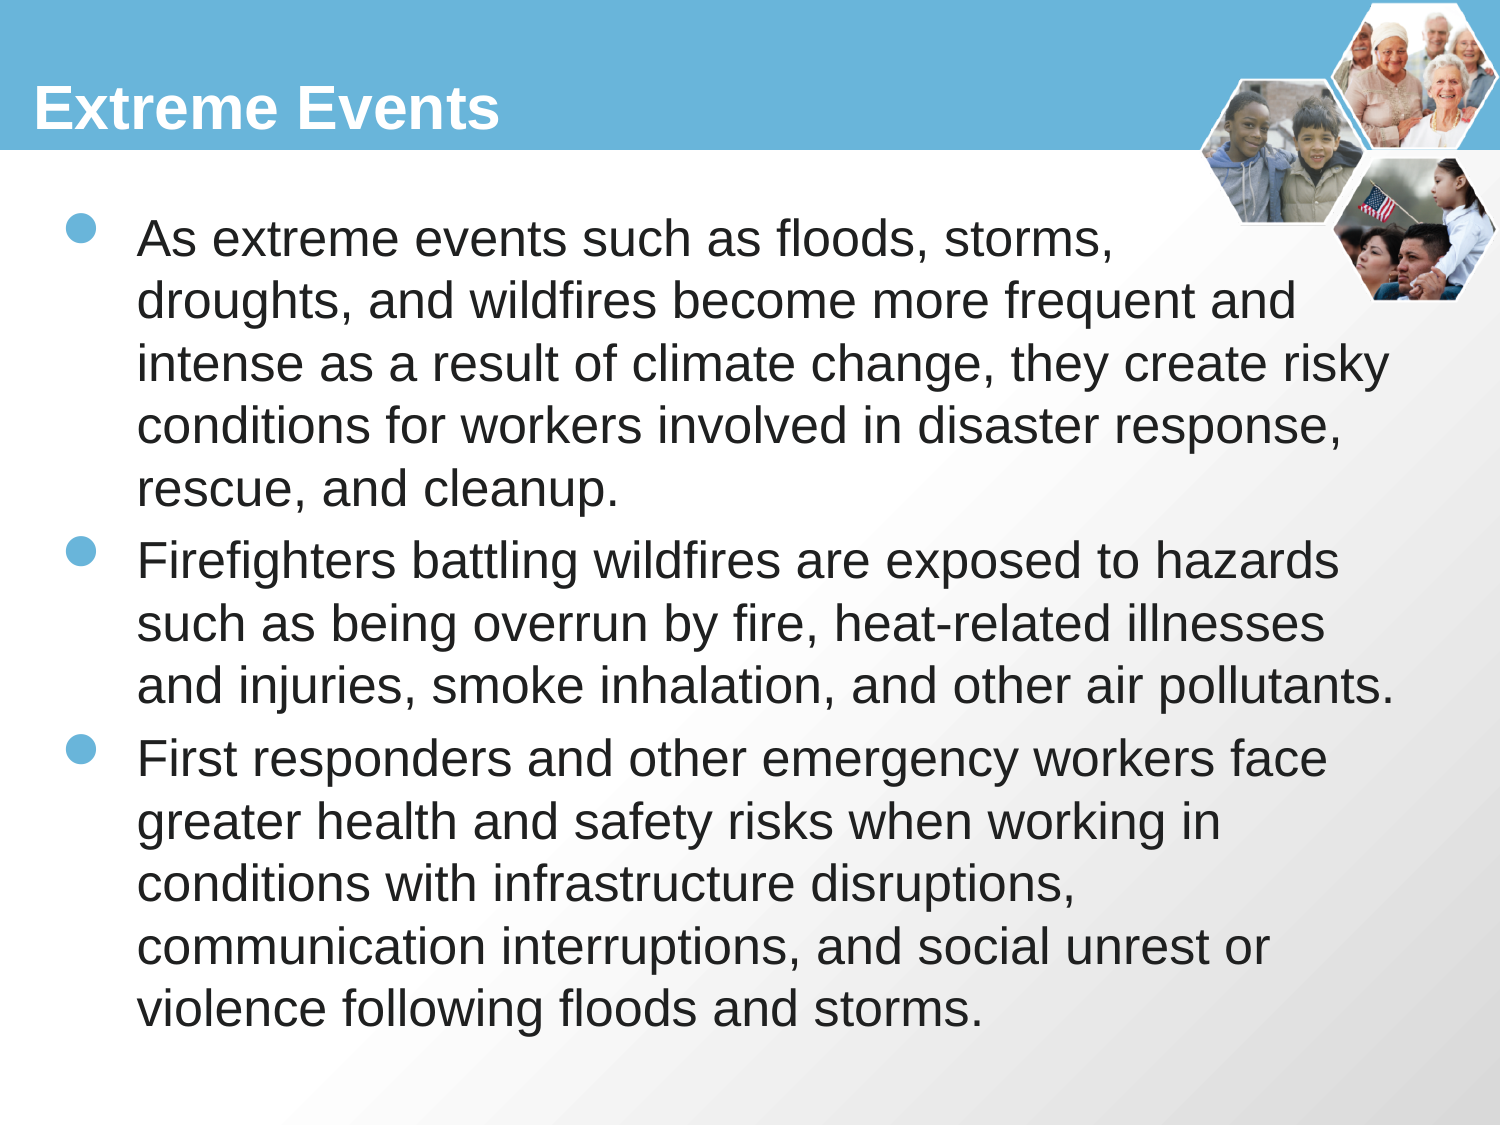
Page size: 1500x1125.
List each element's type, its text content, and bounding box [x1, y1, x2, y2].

title Extreme Events [18, 0, 1425, 150]
picture [1173, 2, 1500, 303]
list As extreme events such as floods, storms, droughts, and wildfires become more frequent and intense as a result of climate change, they create risky conditions for workers involved in disaster response, rescue, and cleanup. Firefighters battling wildfires are exposed to hazards such as being overrun by fire, heat-related illnesses and injuries, smoke inhalation, and other air pollutants. First responders and other emergency workers face greater health and safety risks when working in conditions with infrastructure disruptions, communication interruptions, and social unrest or violence following floods and storms. [46, 196, 1425, 1033]
